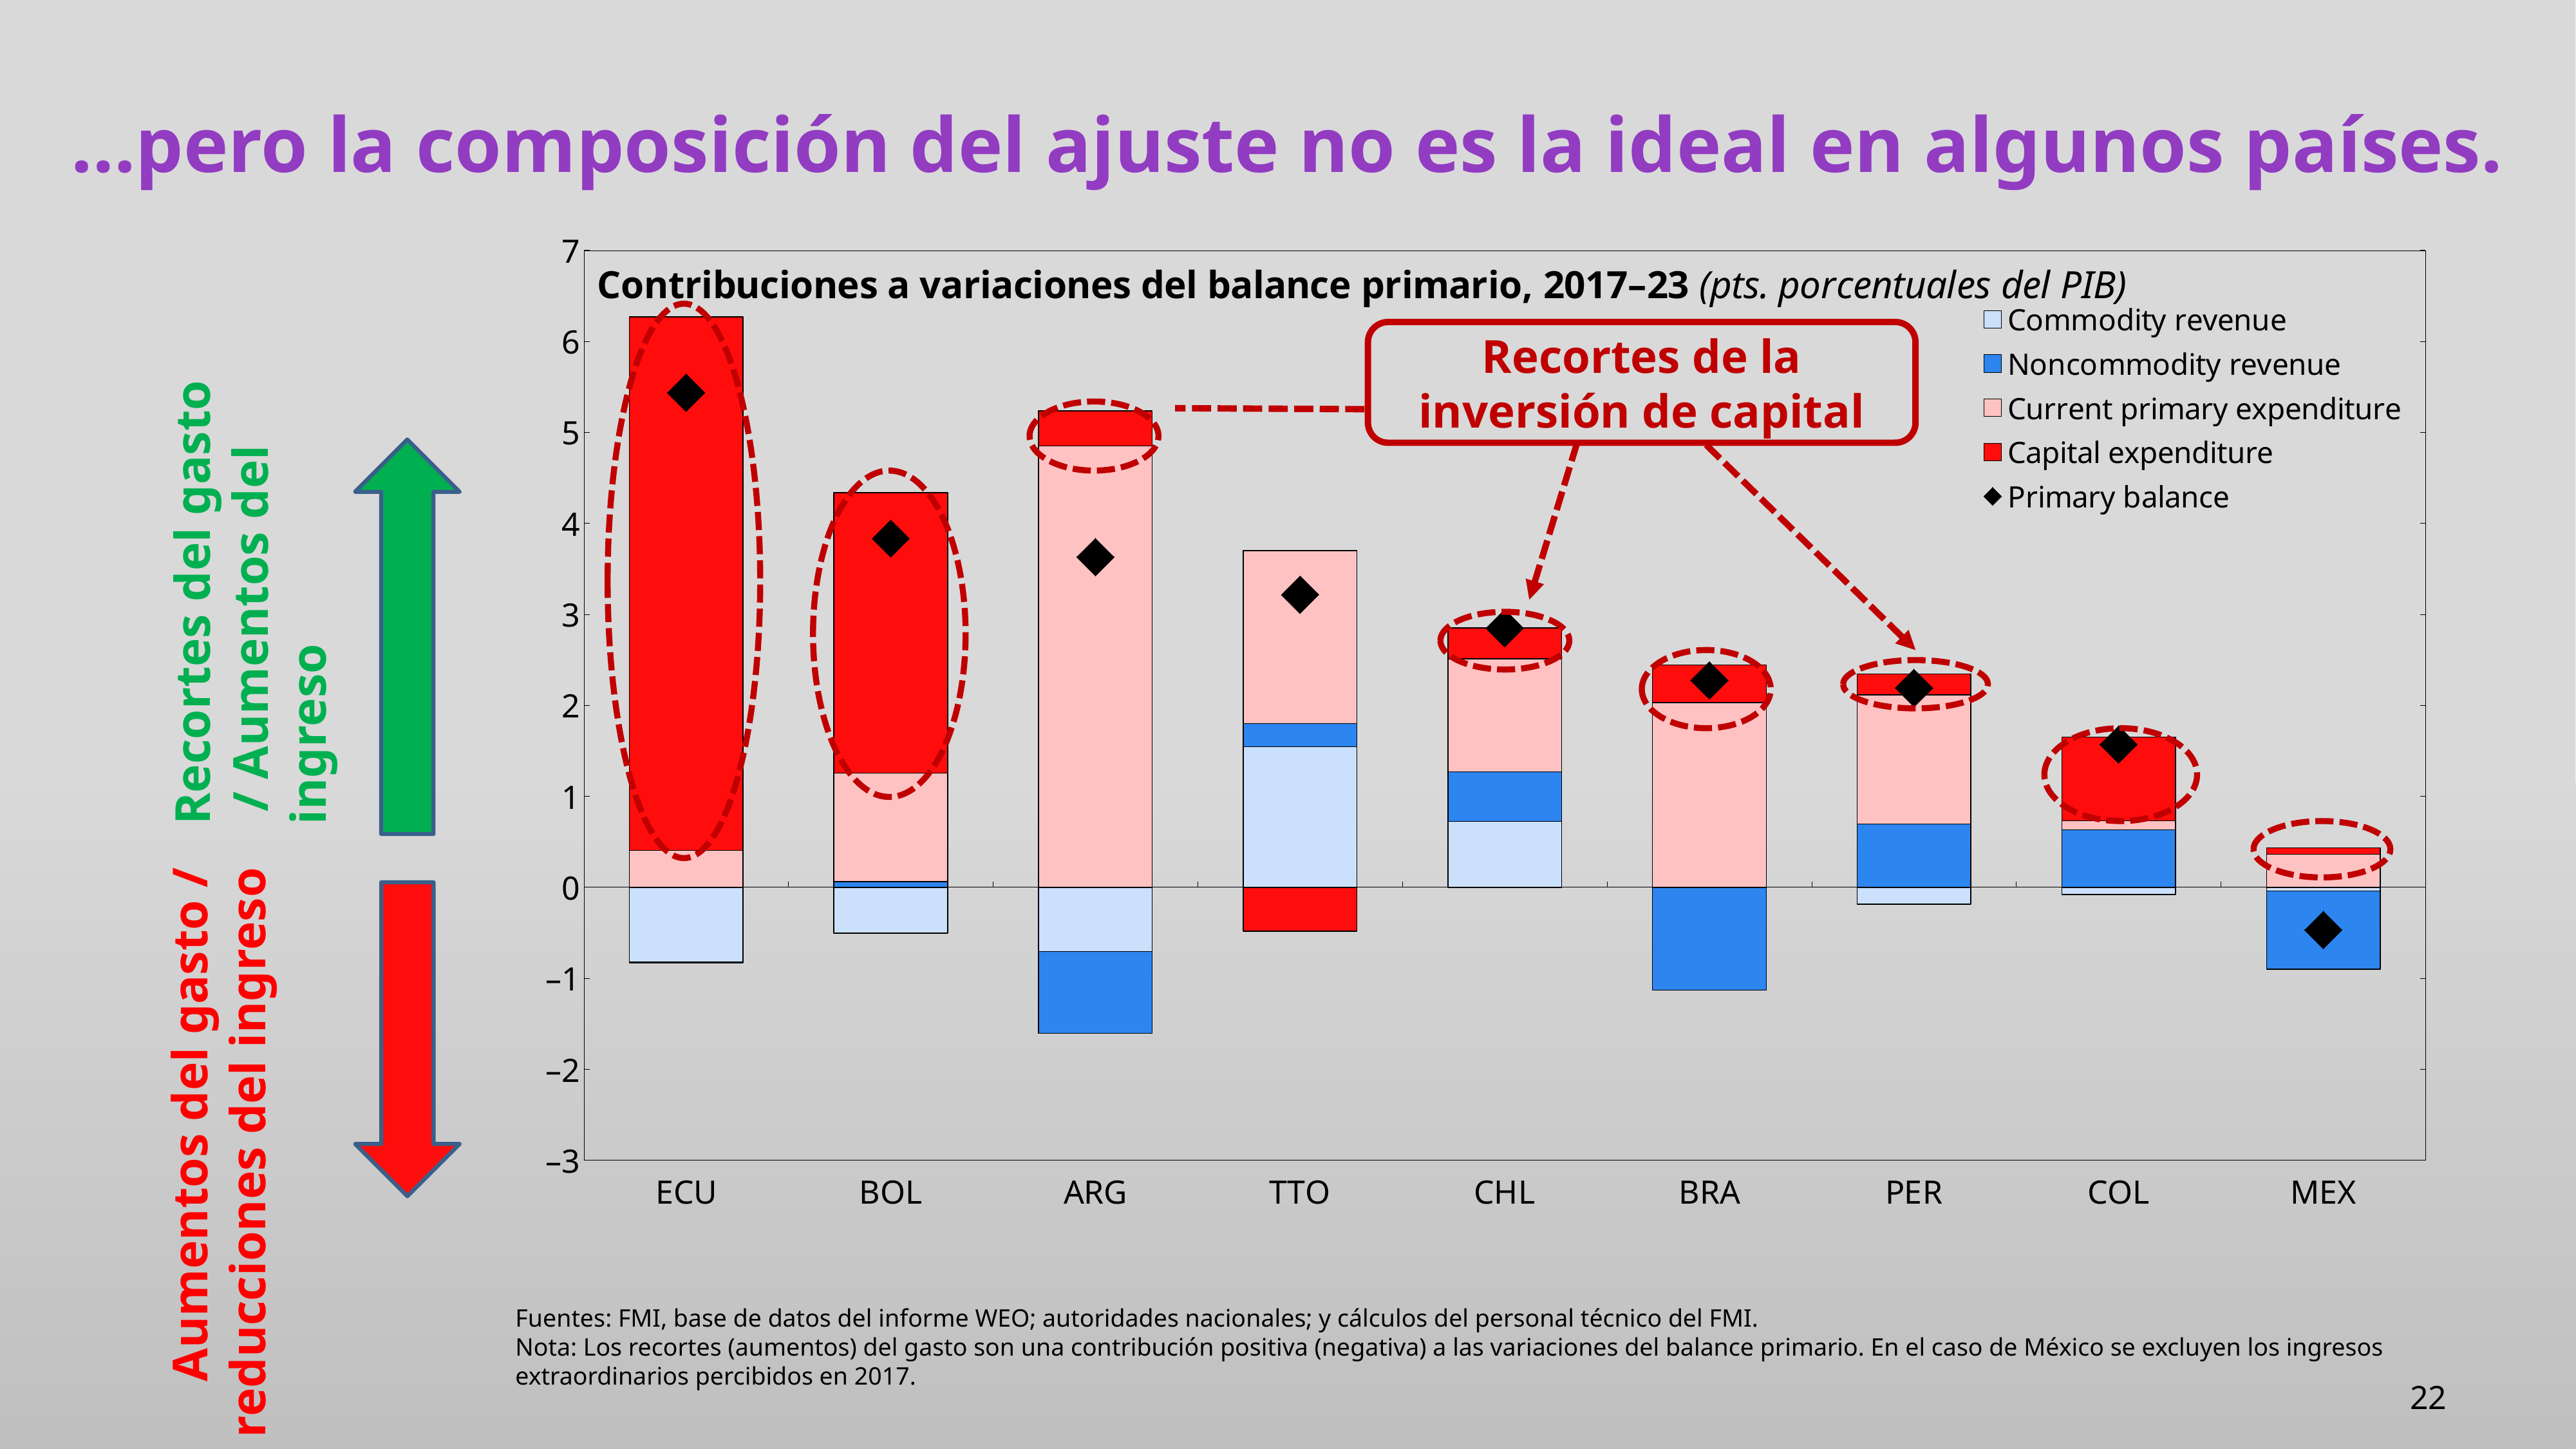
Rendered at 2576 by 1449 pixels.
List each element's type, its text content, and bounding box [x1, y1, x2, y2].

slide_number 22 [2232, 1377, 2447, 1433]
chart [515, 225, 2447, 1240]
title …pero la composición del ajuste no es la ideal en algunos países. [32, 74, 2544, 209]
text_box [1706, 444, 1916, 650]
text_box Fuentes: FMI, base de datos del informe WEO; autoridades nacionales; y cálculos del personal técnico del FMI. Nota: Los recortes (aumentos) del gasto son una contribución positiva (negativa) a las variaciones del balance primario. En el caso de México se excluyen los ingresos extraordinarios percibidos en 2017. [515, 1302, 2447, 1377]
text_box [1528, 442, 1577, 600]
text_box Recortes del gasto / Aumentos del ingreso [157, 249, 341, 835]
text_box Aumentos del gasto / reducciones del ingreso [154, 858, 280, 1448]
text_box [353, 880, 461, 1198]
text_box [353, 438, 461, 836]
